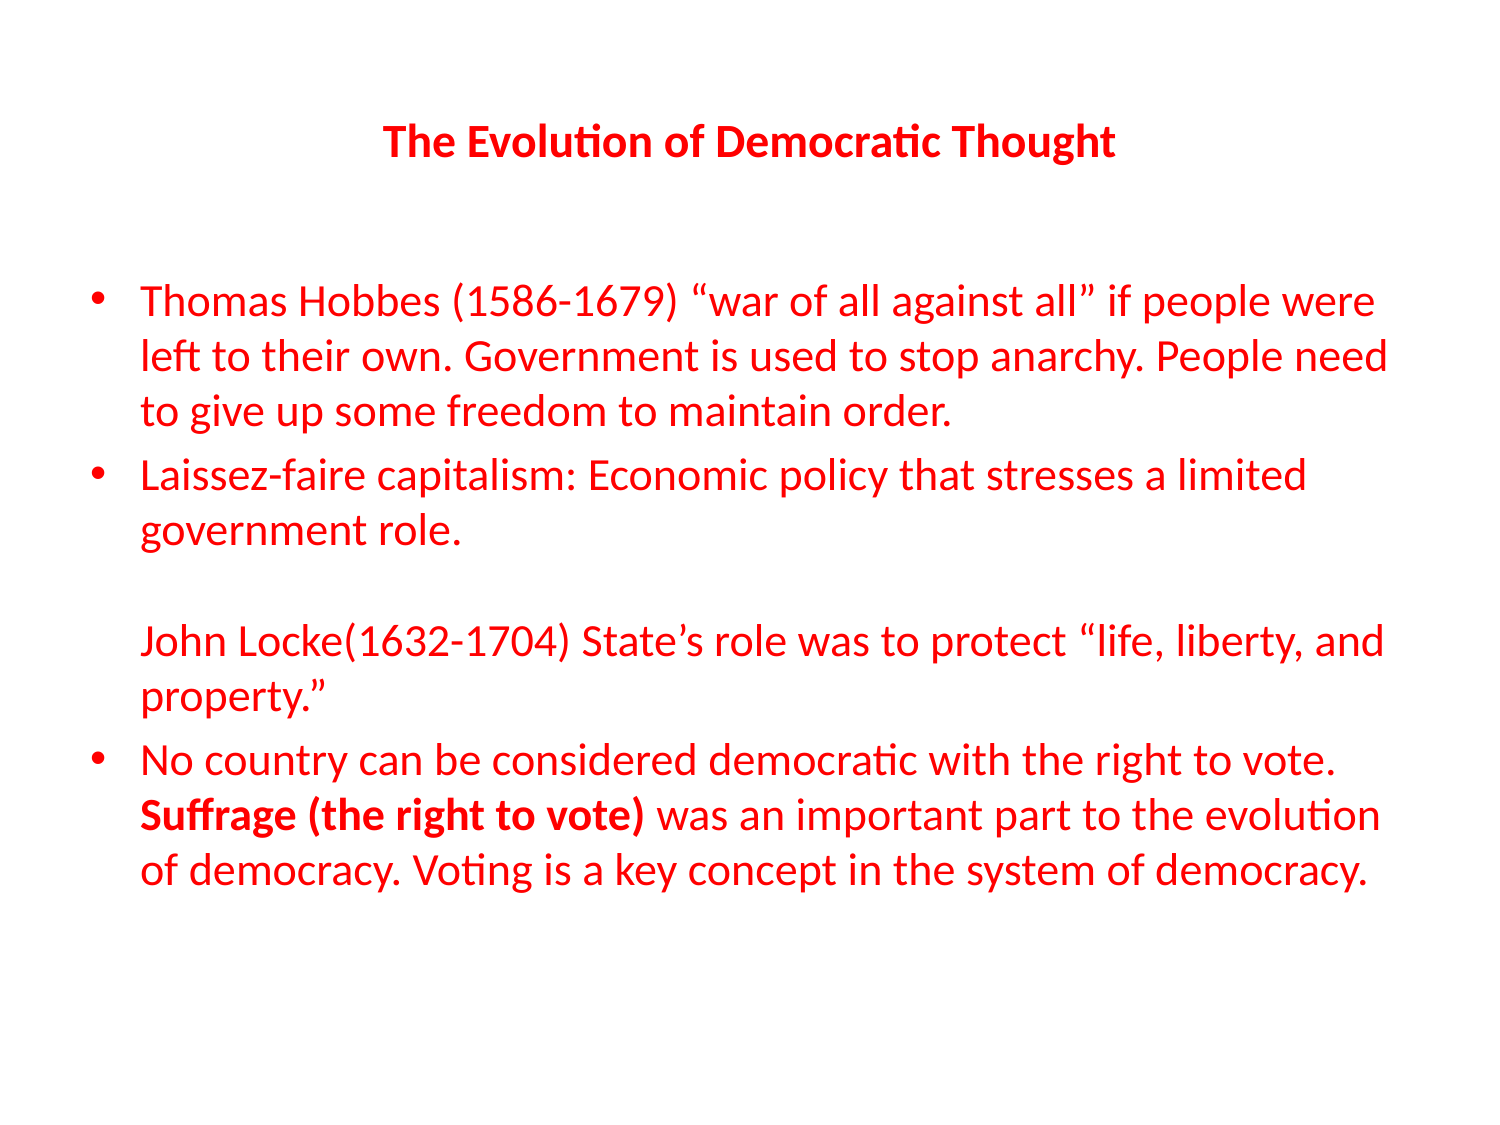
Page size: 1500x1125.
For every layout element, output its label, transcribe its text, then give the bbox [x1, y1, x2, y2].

list Thomas Hobbes (1586-1679) “war of all against all” if people were left to their own. Government is used to stop anarchy. People need to give up some freedom to maintain order. Laissez-faire capitalism: Economic policy that stresses a limited government role. John Locke(1632-1704) State’s role was to protect “life, liberty, and property.” No country can be considered democratic with the right to vote. Suffrage (the right to vote) was an important part to the evolution of democracy. Voting is a key concept in the system of democracy. [74, 262, 1426, 1006]
title The Evolution of Democratic Thought [74, 44, 1426, 233]
